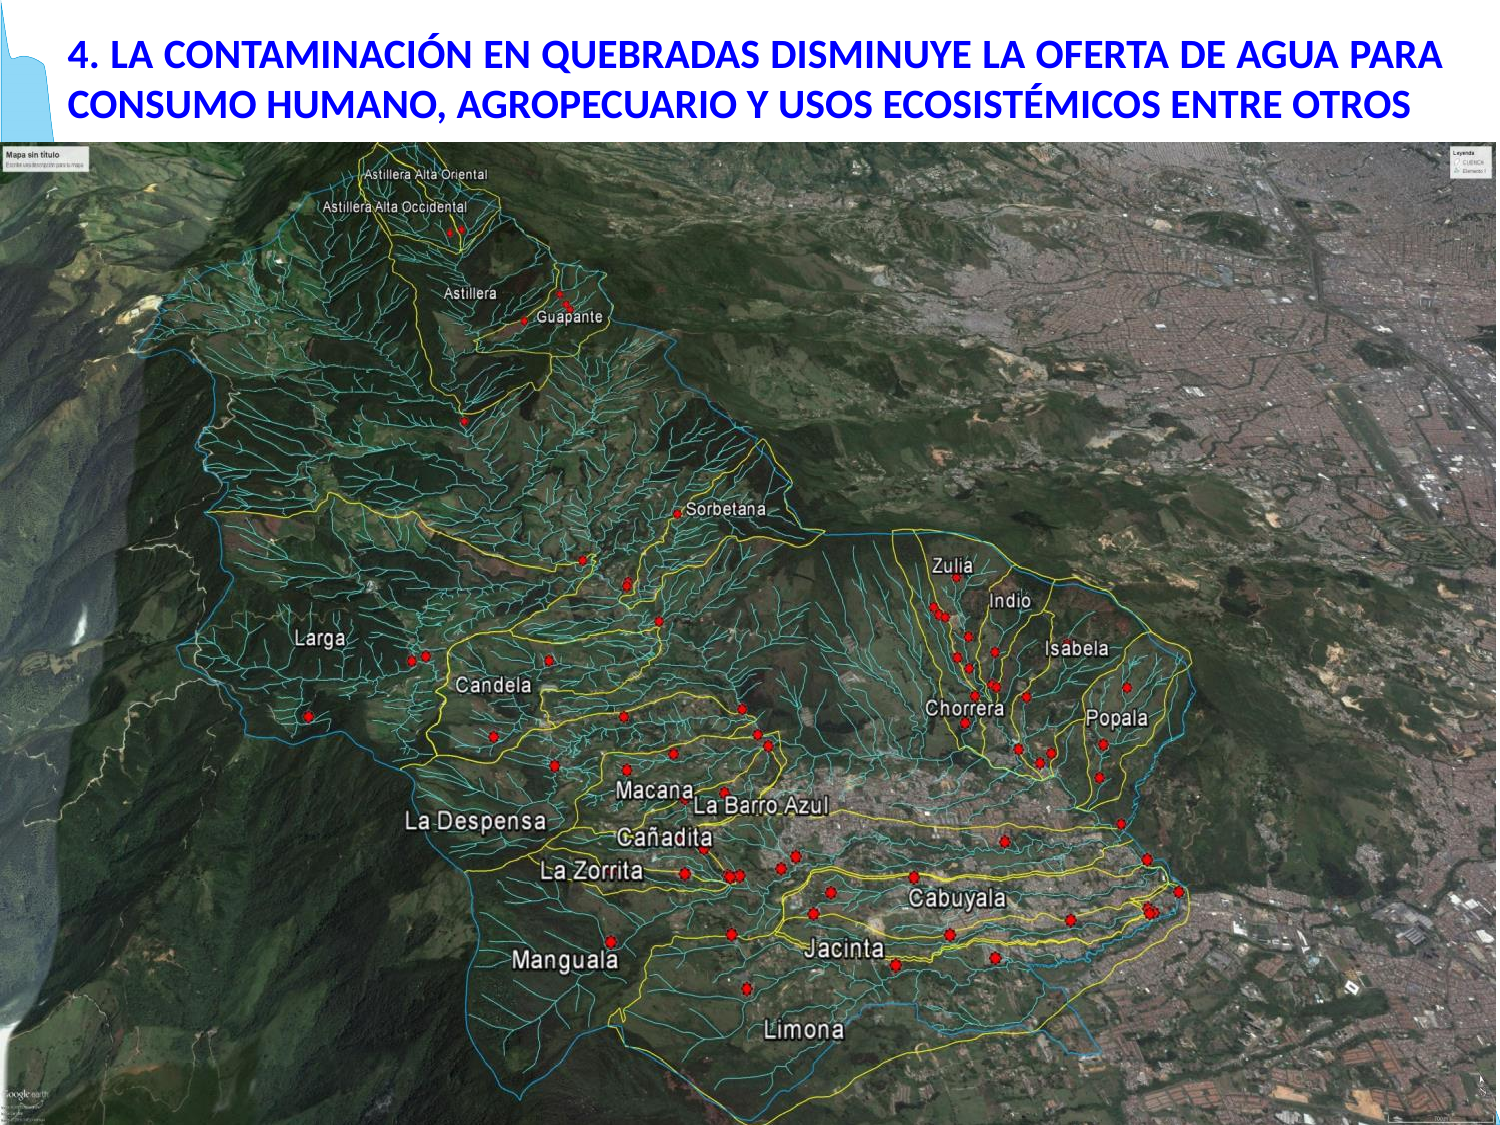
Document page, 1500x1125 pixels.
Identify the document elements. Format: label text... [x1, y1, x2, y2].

text_box 4. LA CONTAMINACIÓN EN QUEBRADAS DISMINUYE LA OFERTA DE AGUA PARA CONSUMO HUMANO, AGROPECUARIO Y USOS ECOSISTÉMICOS ENTRE OTROS [53, 19, 1459, 134]
picture [0, 0, 1500, 1125]
